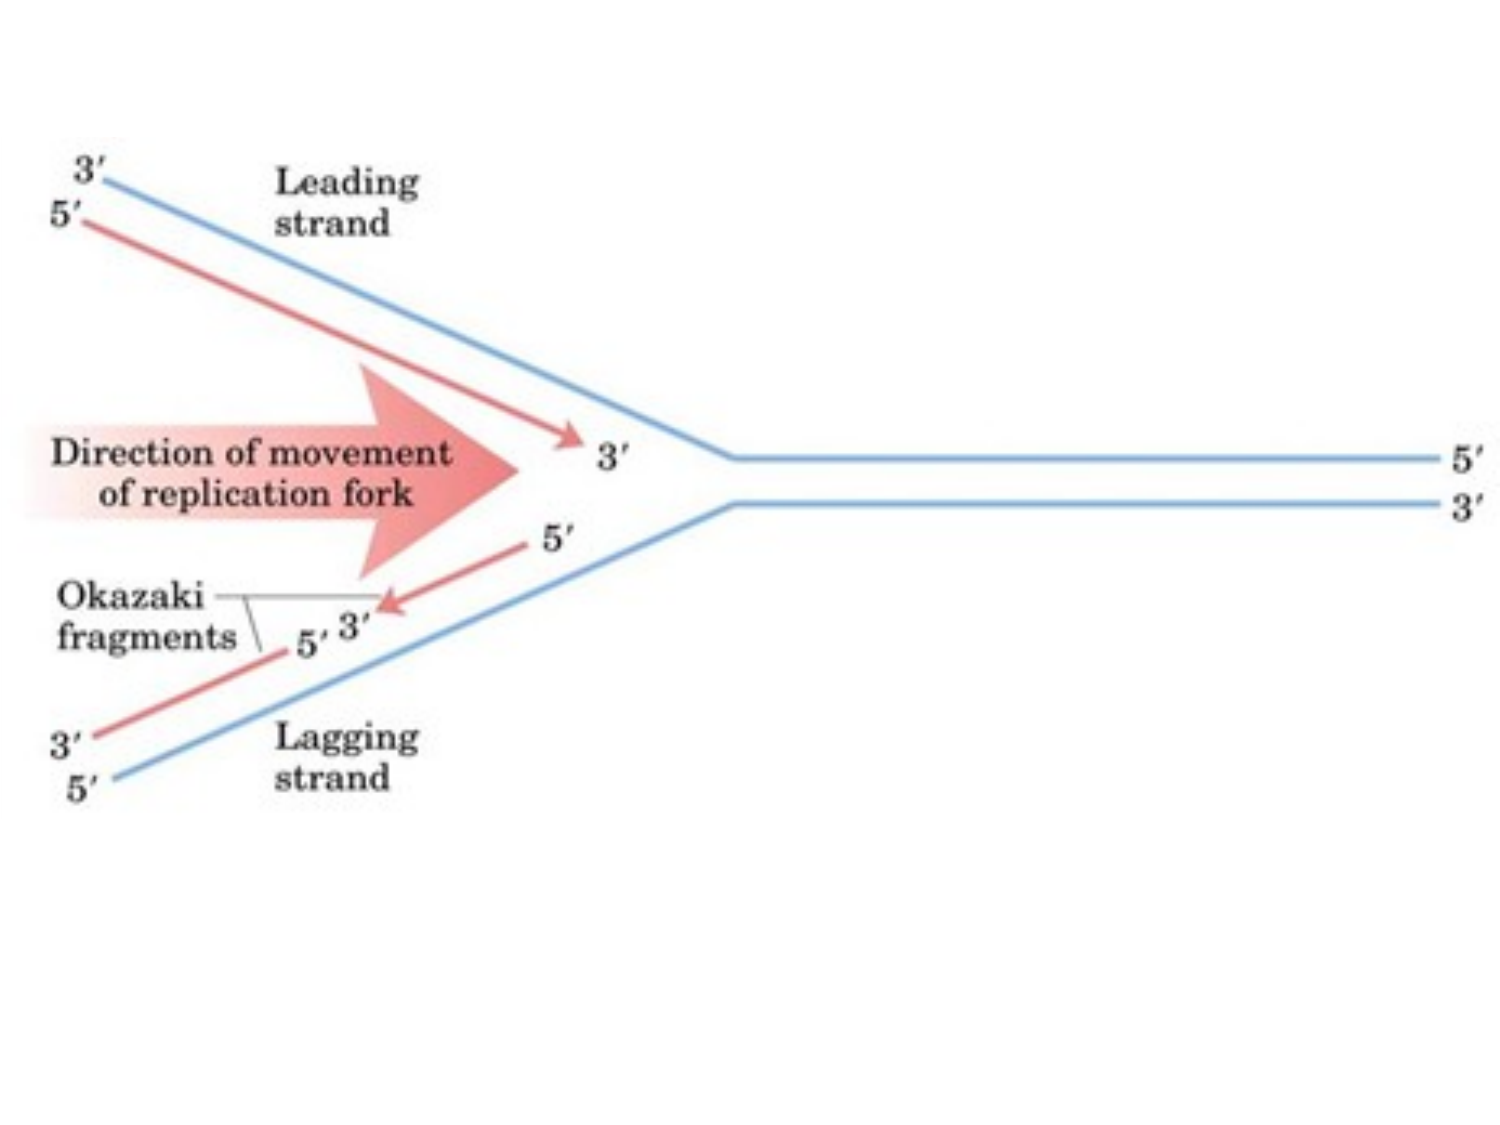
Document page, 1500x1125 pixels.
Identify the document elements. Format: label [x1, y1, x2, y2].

picture [0, 136, 1500, 820]
